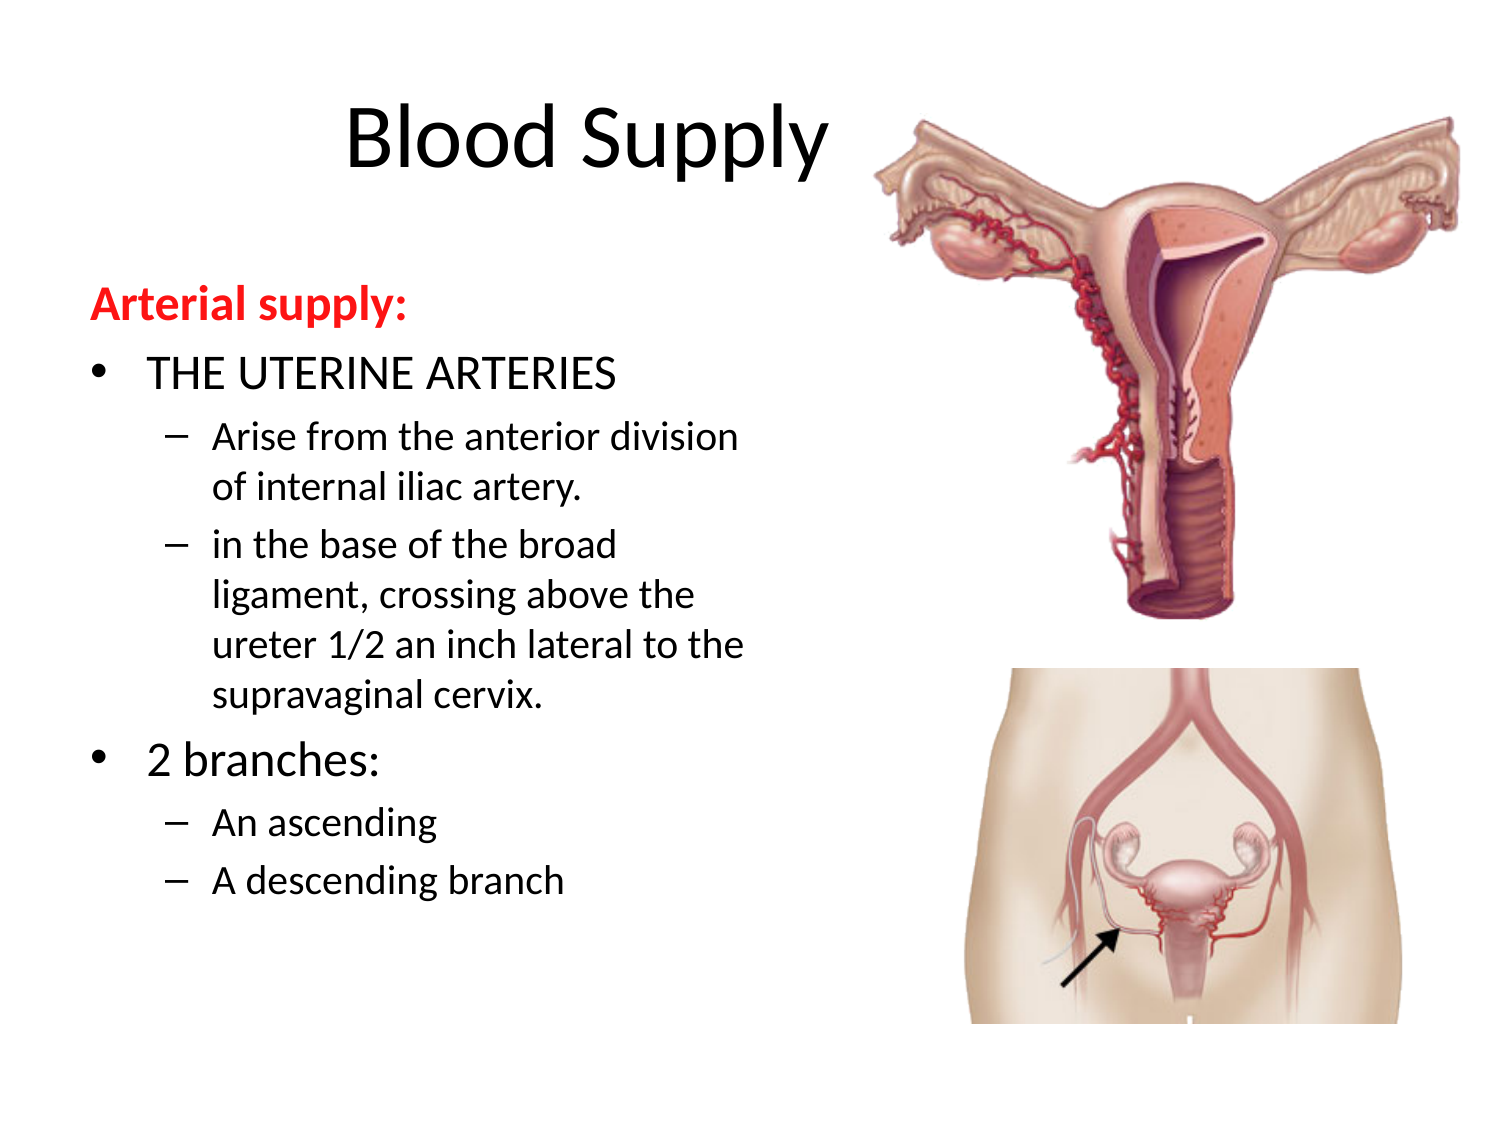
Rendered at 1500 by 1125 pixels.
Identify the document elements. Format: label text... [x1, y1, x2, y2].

title Blood Supply [0, 37, 1263, 225]
list Arterial supply: THE UTERINE ARTERIES Arise from the anterior division of internal iliac artery. in the base of the broad ligament, crossing above the ureter 1/2 an inch lateral to the supravaginal cervix. 2 branches: An ascending A descending branch [75, 262, 762, 1071]
picture [962, 668, 1412, 1024]
picture [867, 113, 1471, 626]
